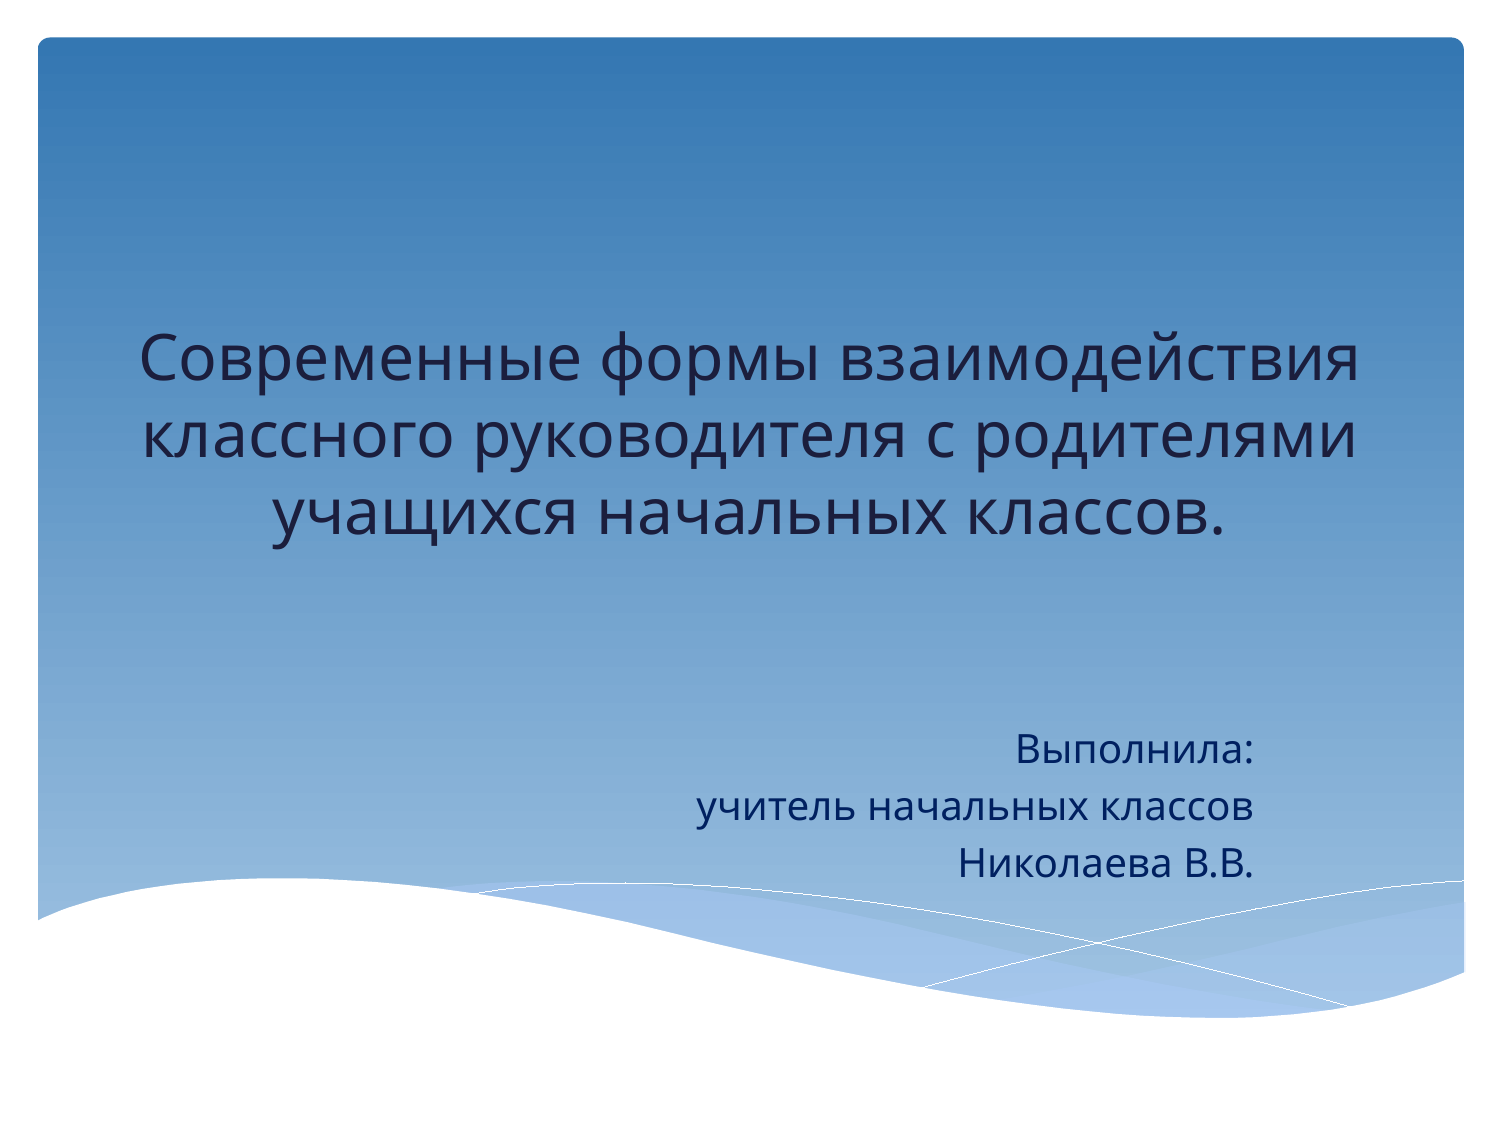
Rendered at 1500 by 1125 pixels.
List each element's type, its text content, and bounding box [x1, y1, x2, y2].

subtitle Выполнила: учитель начальных классов Николаева В.В. [225, 716, 1270, 894]
title Современные формы взаимодействия классного руководителя с родителями учащихся начальных классов. [112, 262, 1388, 555]
